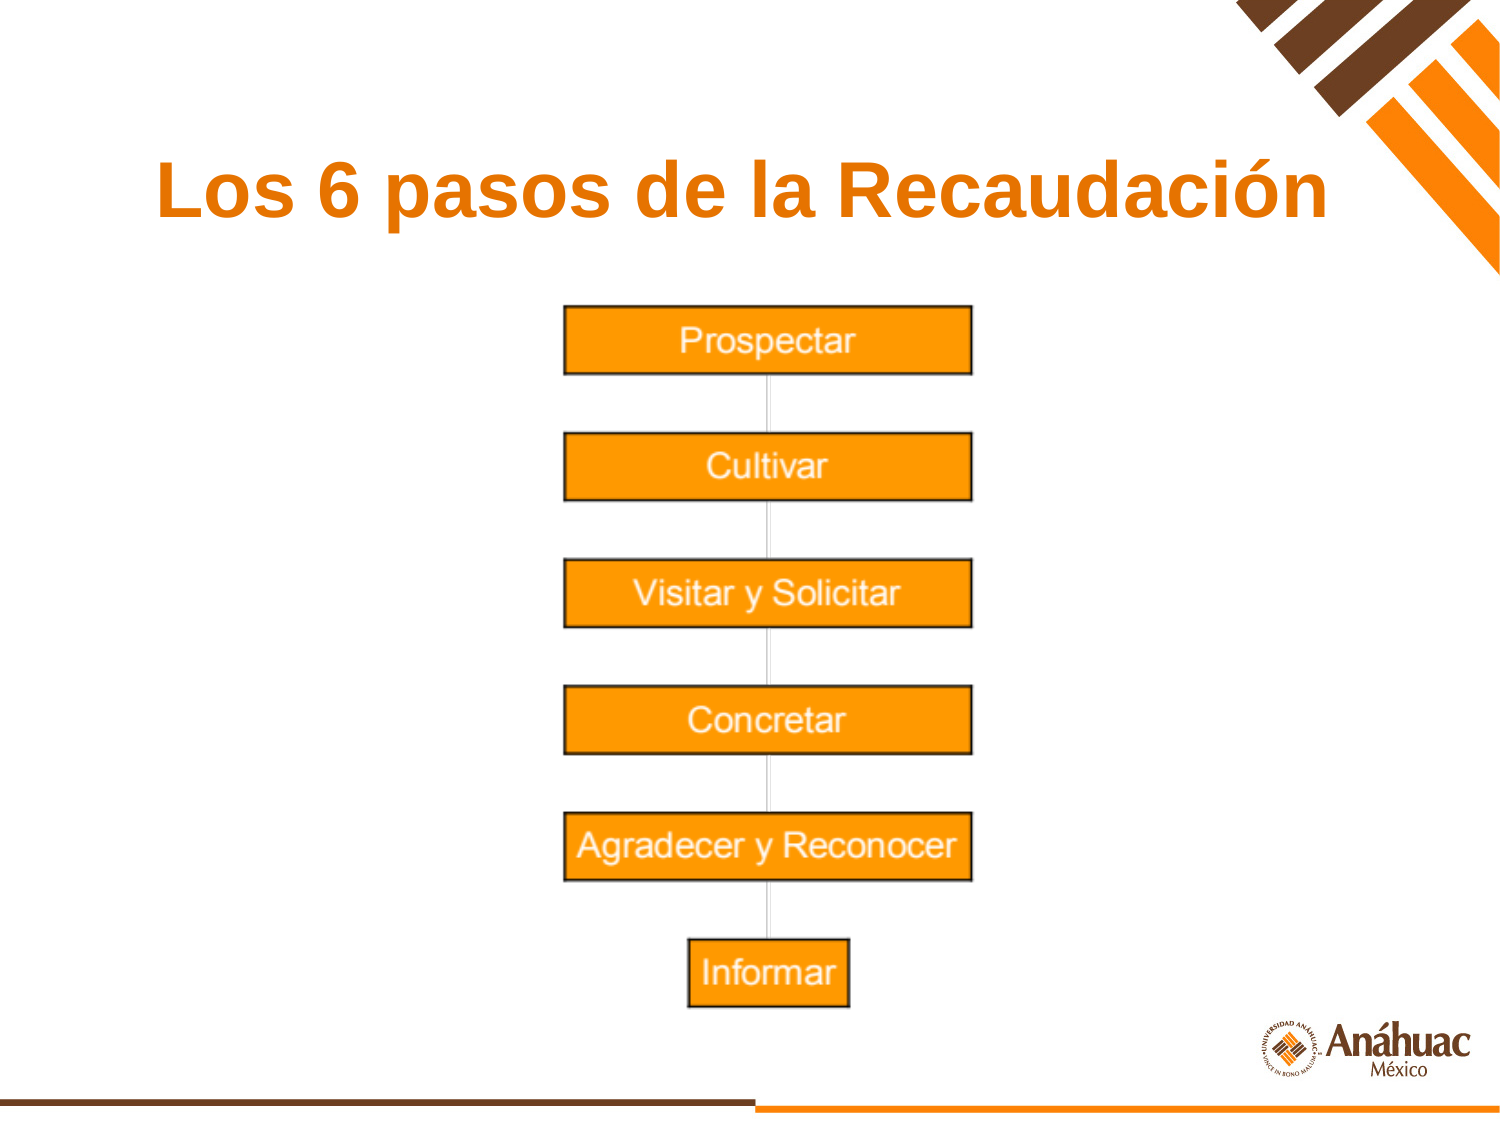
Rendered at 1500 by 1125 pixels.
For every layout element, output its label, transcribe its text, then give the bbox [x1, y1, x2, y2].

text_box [560, 302, 977, 1012]
picture [0, 0, 1500, 1122]
text_box Los 6 pasos de la Recaudación [71, 54, 1347, 243]
